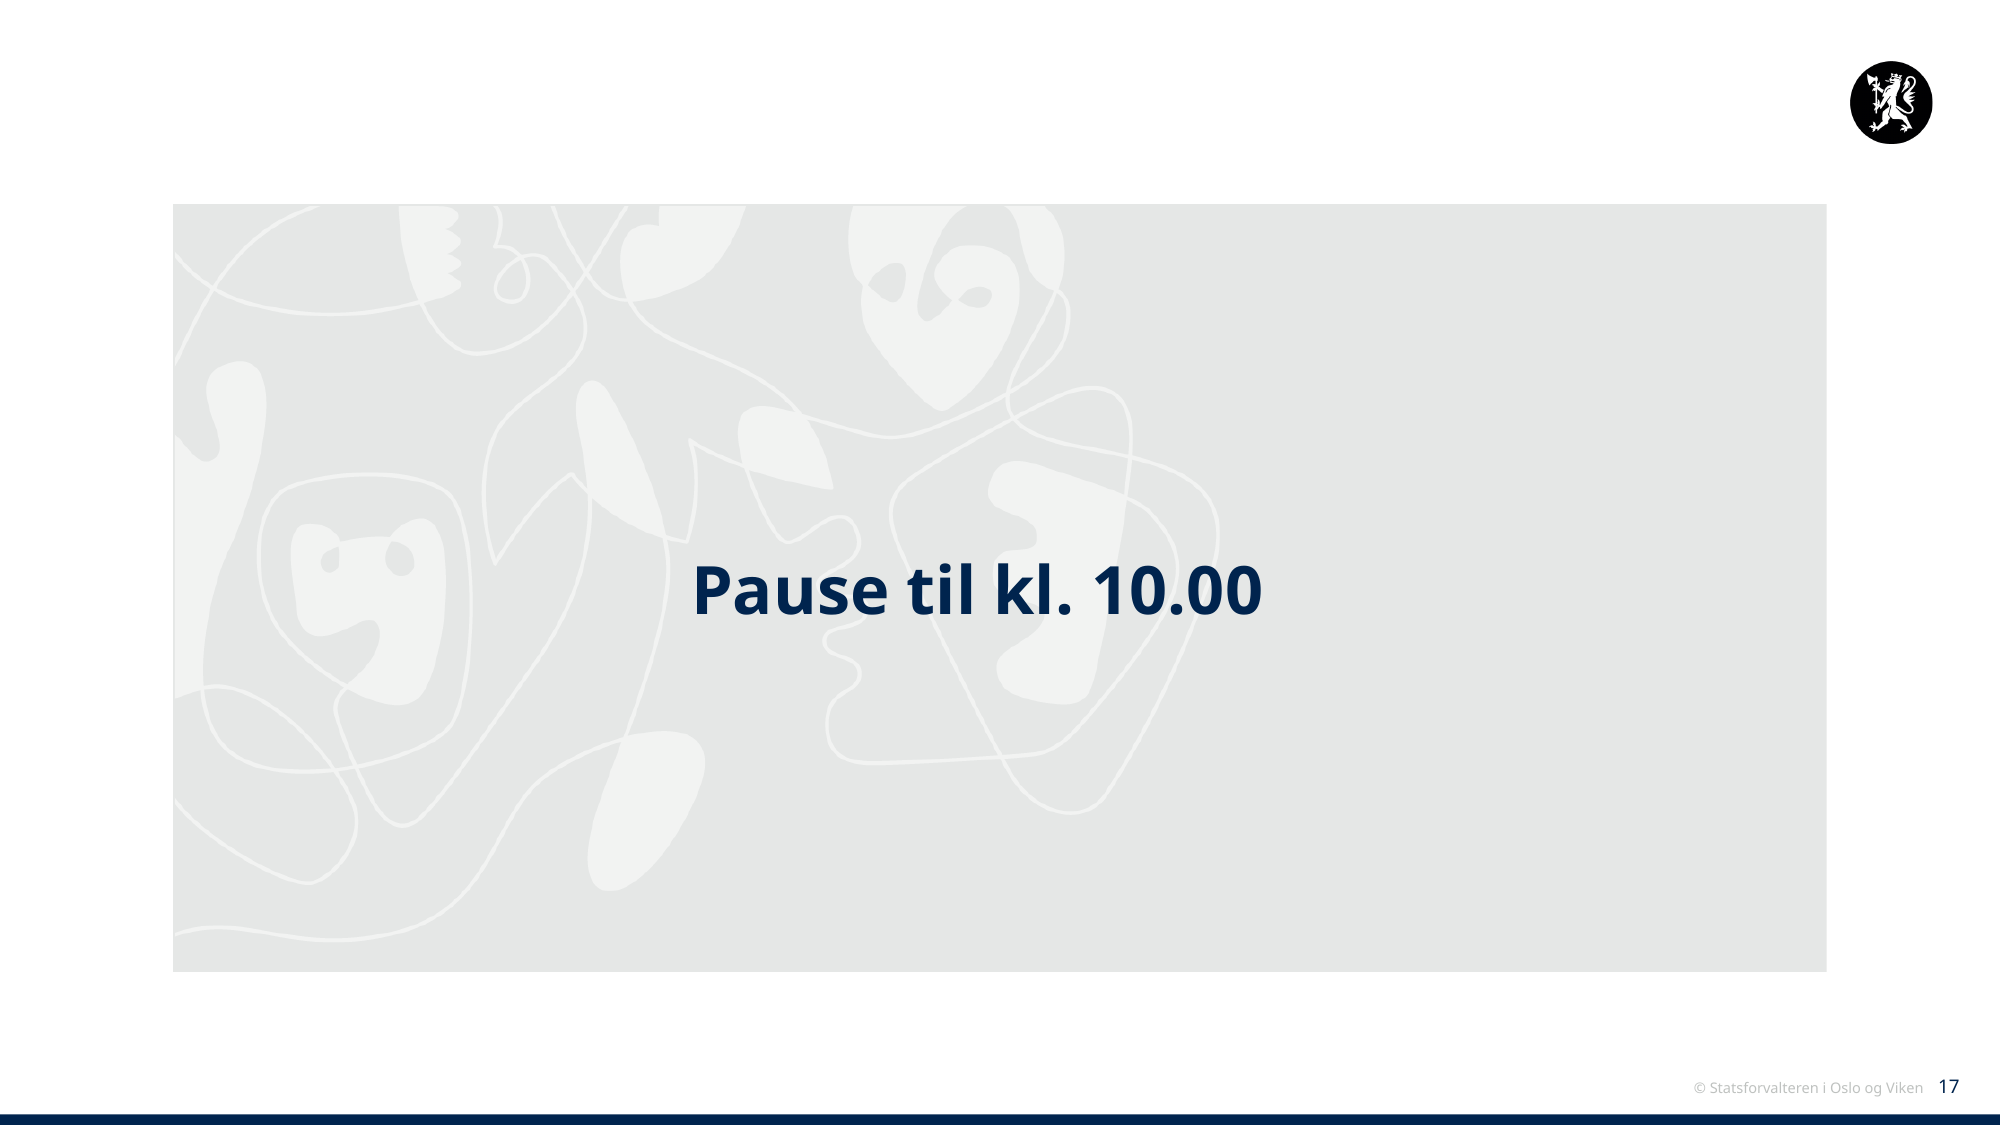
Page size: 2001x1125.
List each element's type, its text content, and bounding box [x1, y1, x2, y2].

list Pause til kl. 10.00 [249, 305, 1706, 871]
picture [1850, 61, 1934, 144]
picture [174, 206, 1220, 970]
